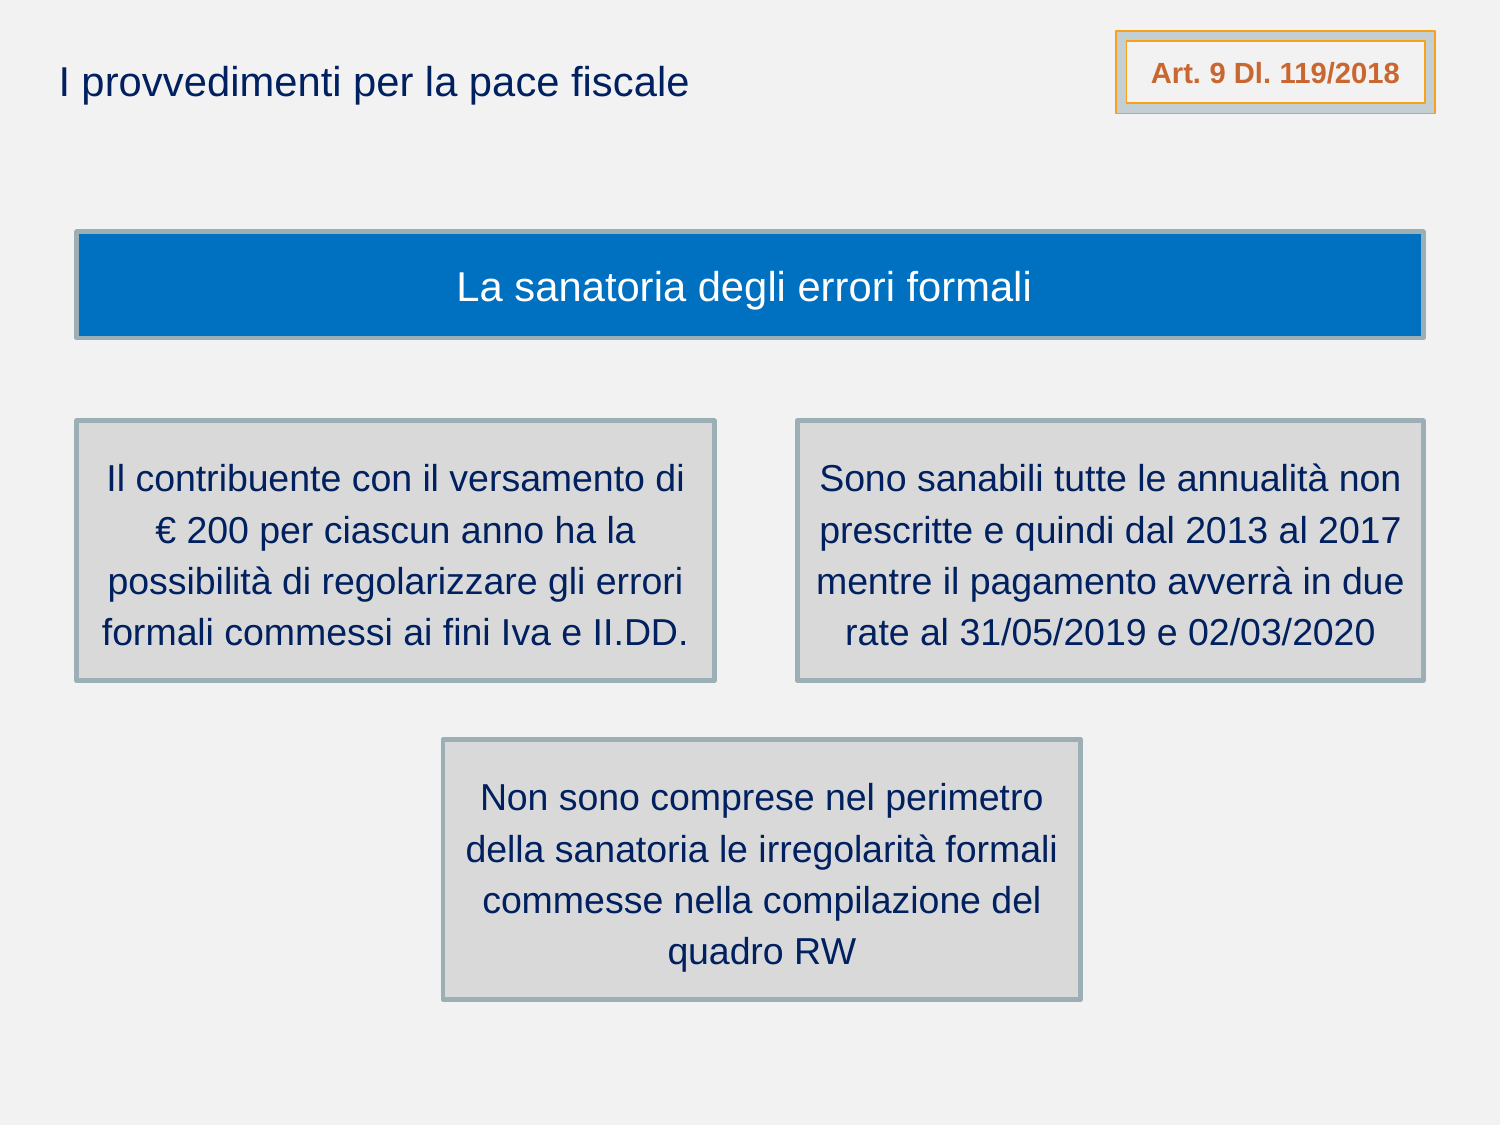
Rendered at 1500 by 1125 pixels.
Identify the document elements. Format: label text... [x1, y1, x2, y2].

text_box Sono sanabili tutte le annualità non prescritte e quindi dal 2013 al 2017 mentre il pagamento avverrà in due rate al 31/05/2019 e 02/03/2020 [796, 420, 1424, 682]
text_box Non sono comprese nel perimetro della sanatoria le irregolarità formali commesse nella compilazione del quadro RW [442, 739, 1082, 1001]
text_box Il contribuente con il versamento di € 200 per ciascun anno ha la possibilità di regolarizzare gli errori formali commessi ai fini Iva e II.DD. [76, 420, 715, 682]
text_box La sanatoria degli errori formali [76, 231, 1424, 339]
text_box I provvedimenti per la pace fiscale [41, 45, 975, 114]
text_box Art. 9 Dl. 119/2018 [1115, 30, 1436, 115]
